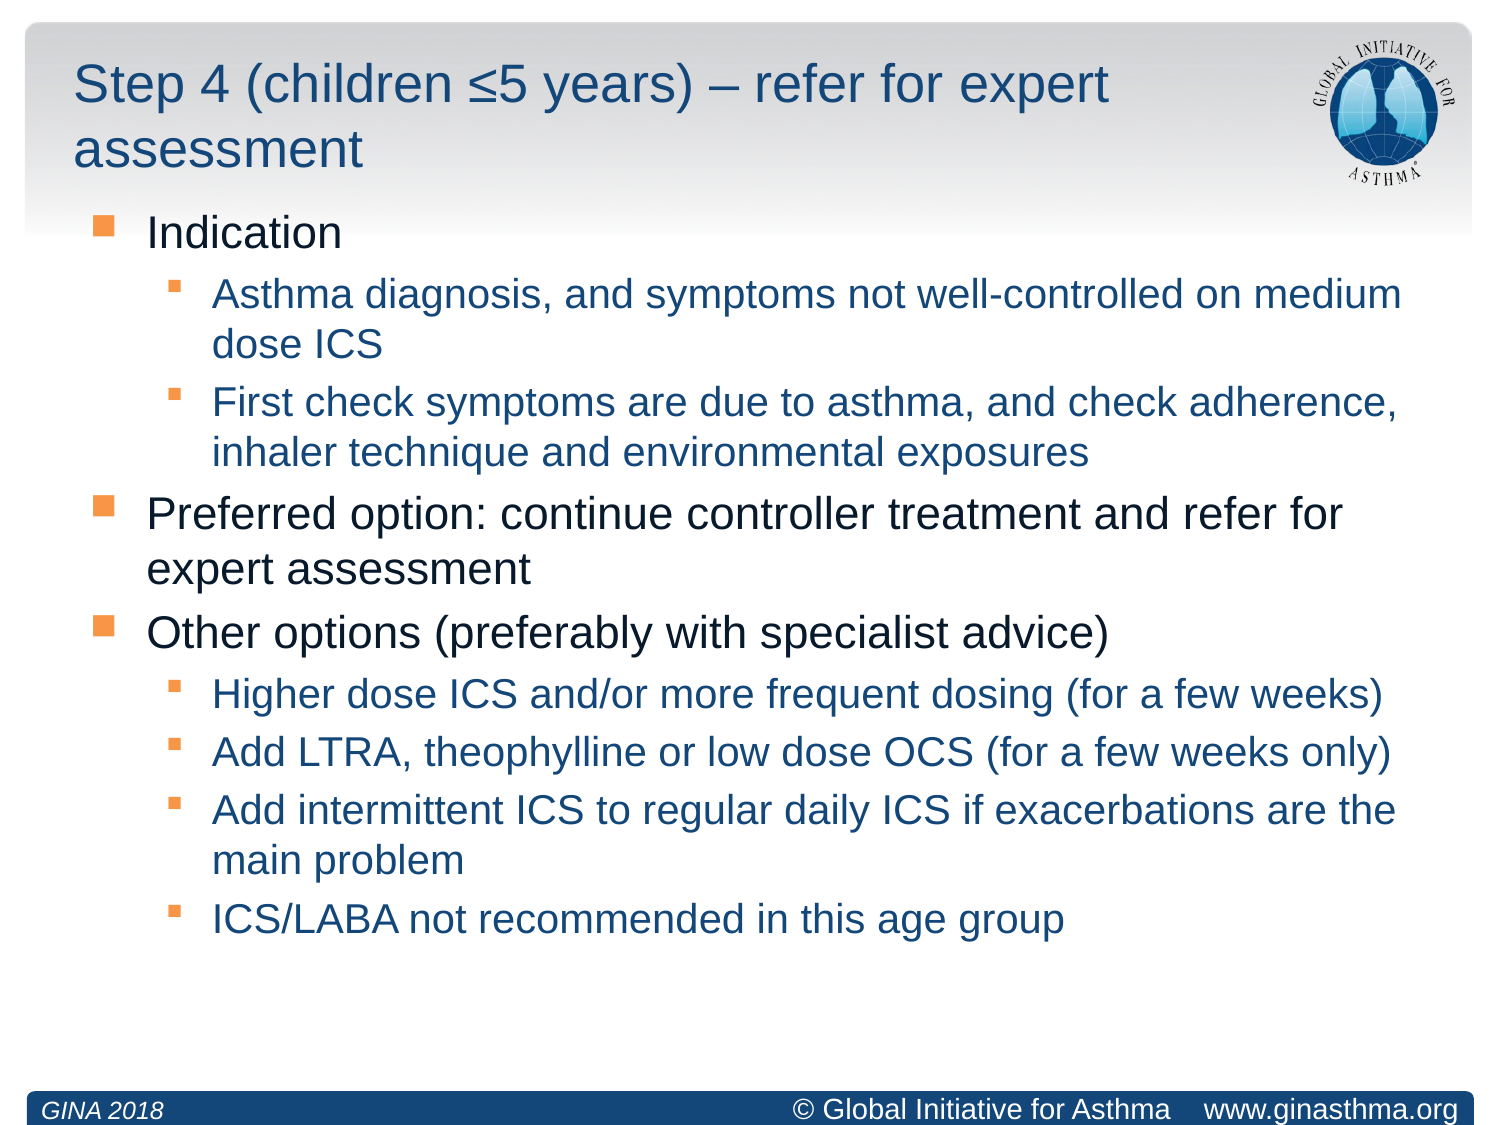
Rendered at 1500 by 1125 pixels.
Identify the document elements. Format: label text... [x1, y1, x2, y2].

text_box GINA 2018 [26, 1086, 362, 1125]
list Indication Asthma diagnosis, and symptoms not well-controlled on medium dose ICS First check symptoms are due to asthma, and check adherence, inhaler technique and environmental exposures Preferred option: continue controller treatment and refer for expert assessment Other options (preferably with specialist advice) Higher dose ICS and/or more frequent dosing (for a few weeks) Add LTRA, theophylline or low dose OCS (for a few weeks only) Add intermittent ICS to regular daily ICS if exacerbations are the main problem ICS/LABA not recommended in this age group [75, 195, 1474, 1050]
picture [24, 22, 1472, 269]
title Step 4 (children ≤5 years) – refer for expert assessment [28, 41, 1272, 195]
